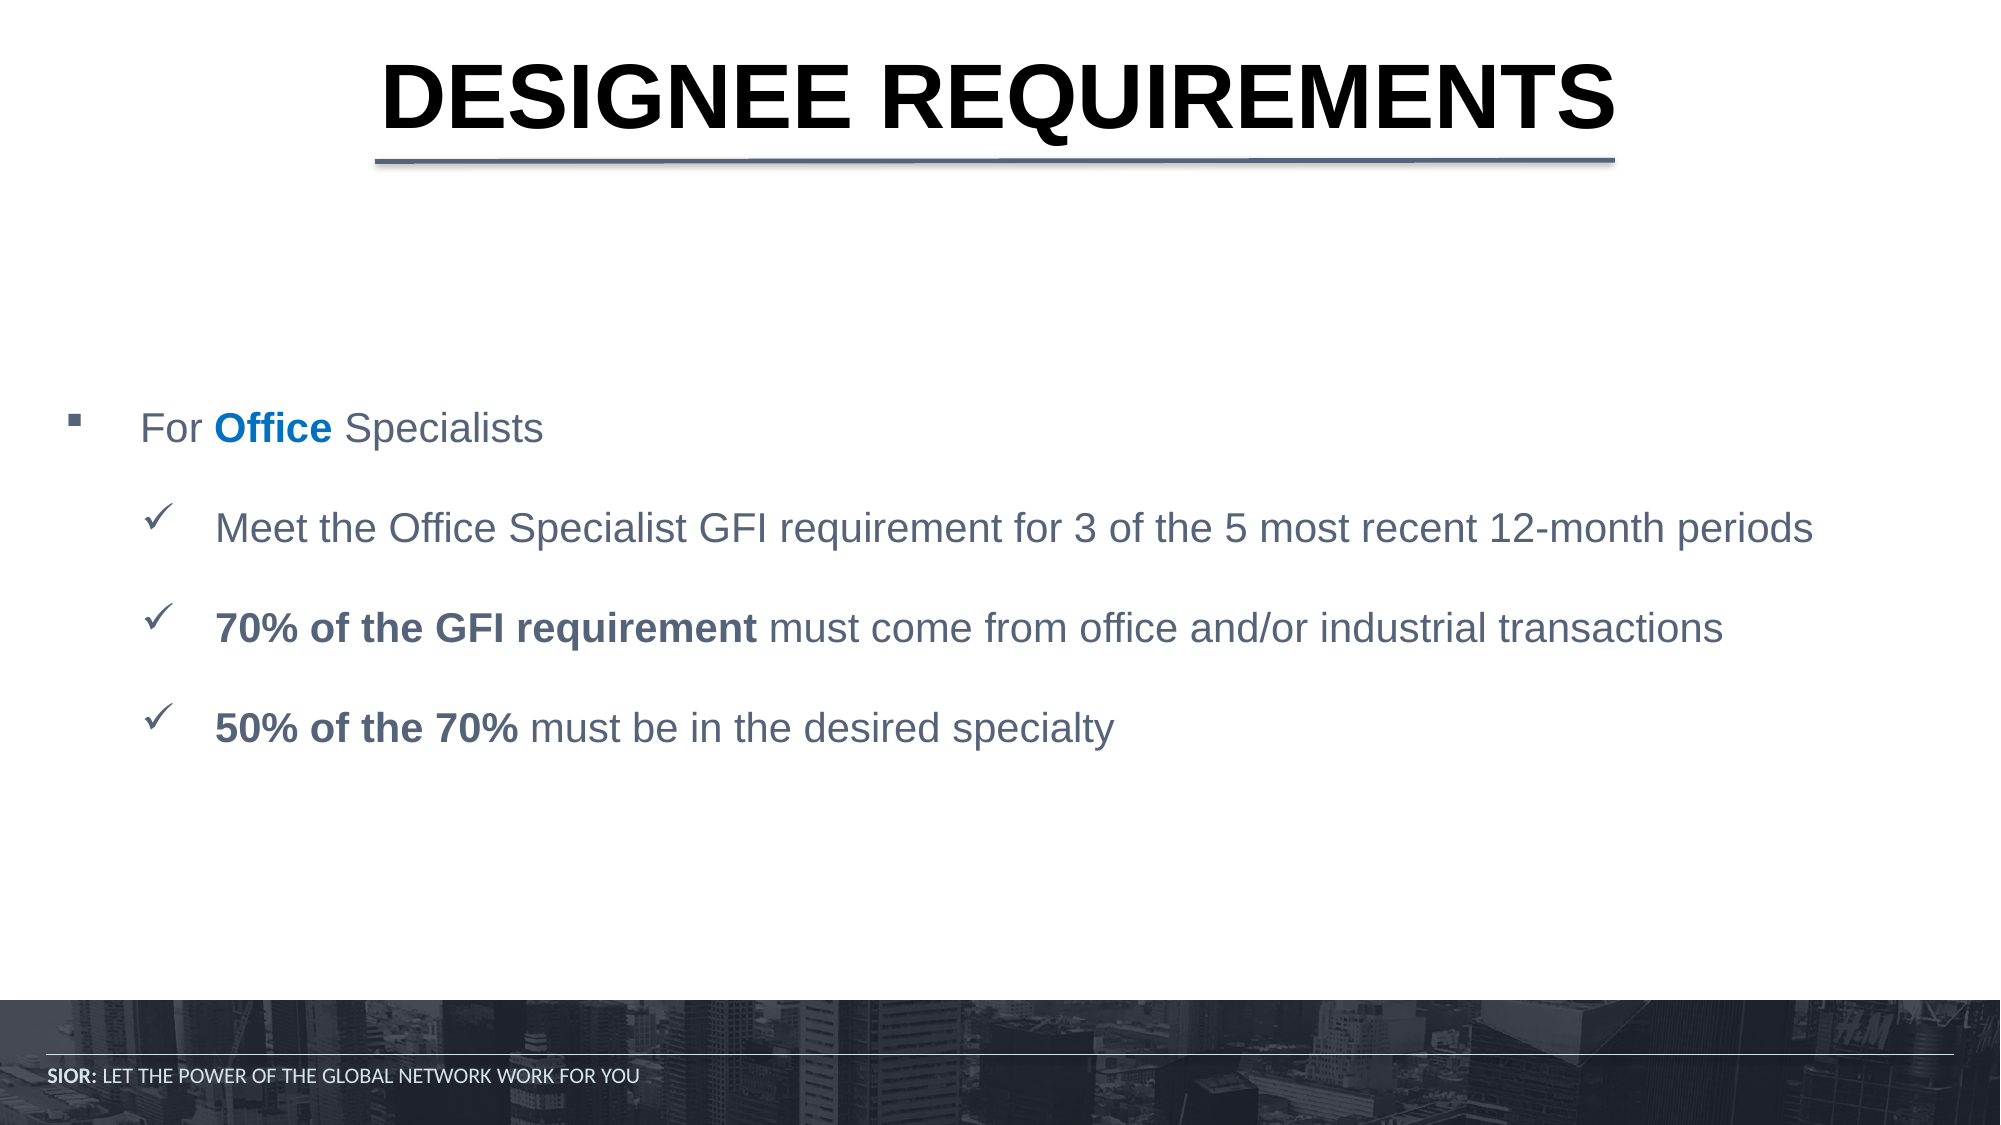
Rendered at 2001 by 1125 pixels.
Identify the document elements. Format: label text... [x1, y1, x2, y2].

title DESIGNEE REQUIREMENTS [50, 16, 1950, 167]
list For Office Specialists Meet the Office Specialist GFI requirement for 3 of the 5 most recent 12-month periods 70% of the GFI requirement must come from office and/or industrial transactions 50% of the 70% must be in the desired specialty [50, 197, 1950, 998]
